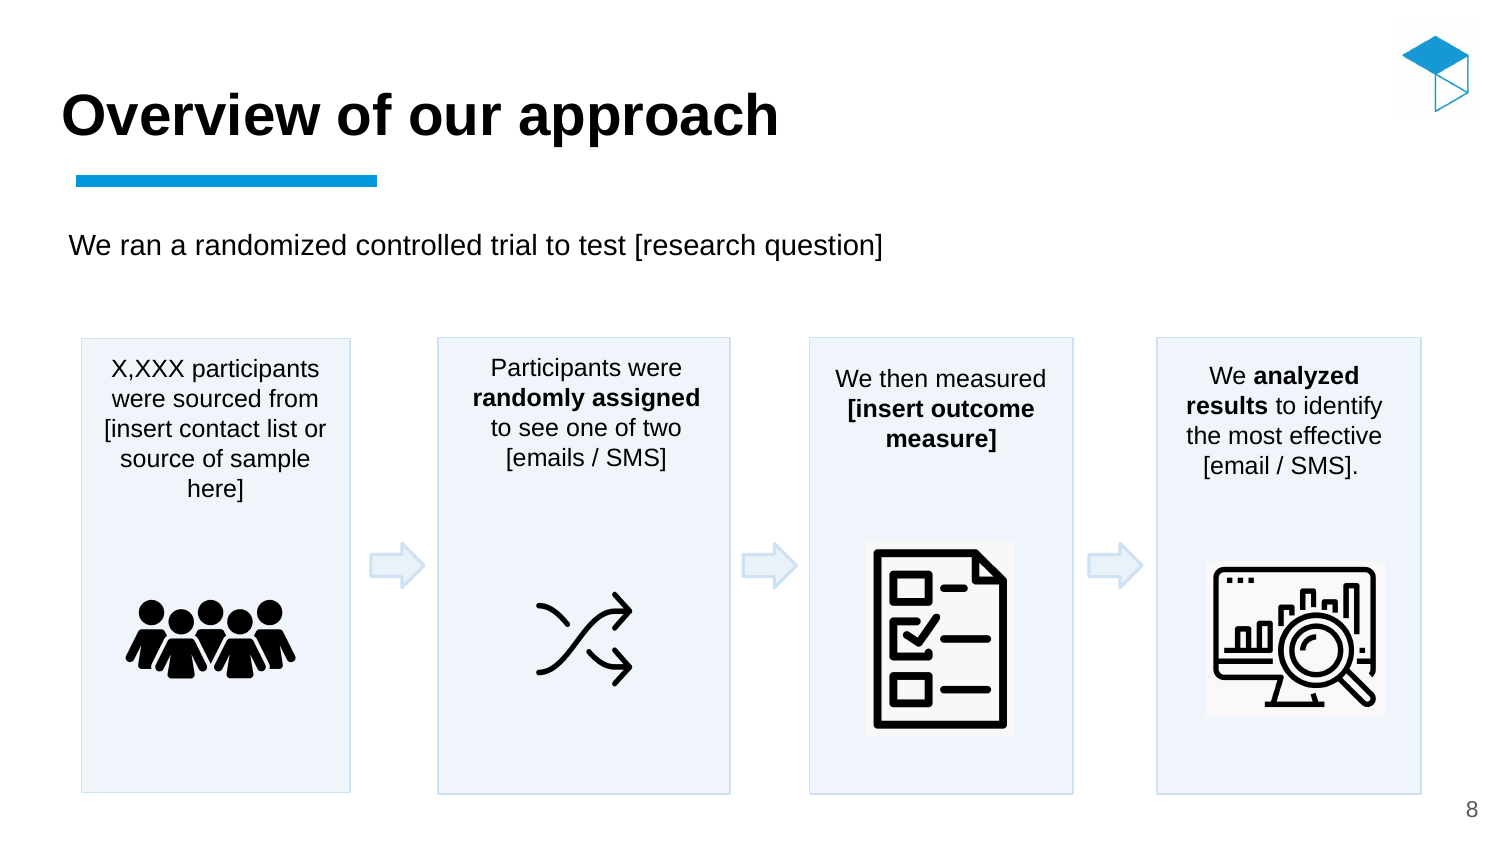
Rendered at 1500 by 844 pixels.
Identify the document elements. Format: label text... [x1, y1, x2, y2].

text_box We then measured [insert outcome measure] [809, 350, 1074, 484]
title Overview of our approach [46, 17, 1018, 163]
picture [121, 550, 300, 729]
text_box [370, 543, 425, 588]
picture [502, 550, 665, 729]
slide_number ‹#› [1403, 779, 1494, 844]
text_box [1157, 340, 1422, 794]
text_box [809, 484, 1074, 794]
text_box [1088, 543, 1143, 588]
text_box [81, 493, 350, 793]
picture [1206, 561, 1385, 718]
picture [1393, 22, 1477, 117]
text_box [743, 543, 797, 588]
text_box [438, 340, 731, 794]
text_box X,XXX participants were sourced from [insert contact list or source of sample here] [81, 337, 350, 493]
picture [866, 542, 1014, 736]
text_box Participants were randomly assigned to see one of two [emails / SMS] [454, 339, 719, 453]
text_box We ran a randomized controlled trial to test [research question] [53, 206, 1447, 340]
text_box We analyzed results to identify the most effective [email / SMS]. [1157, 345, 1412, 490]
text_box [809, 340, 1074, 350]
